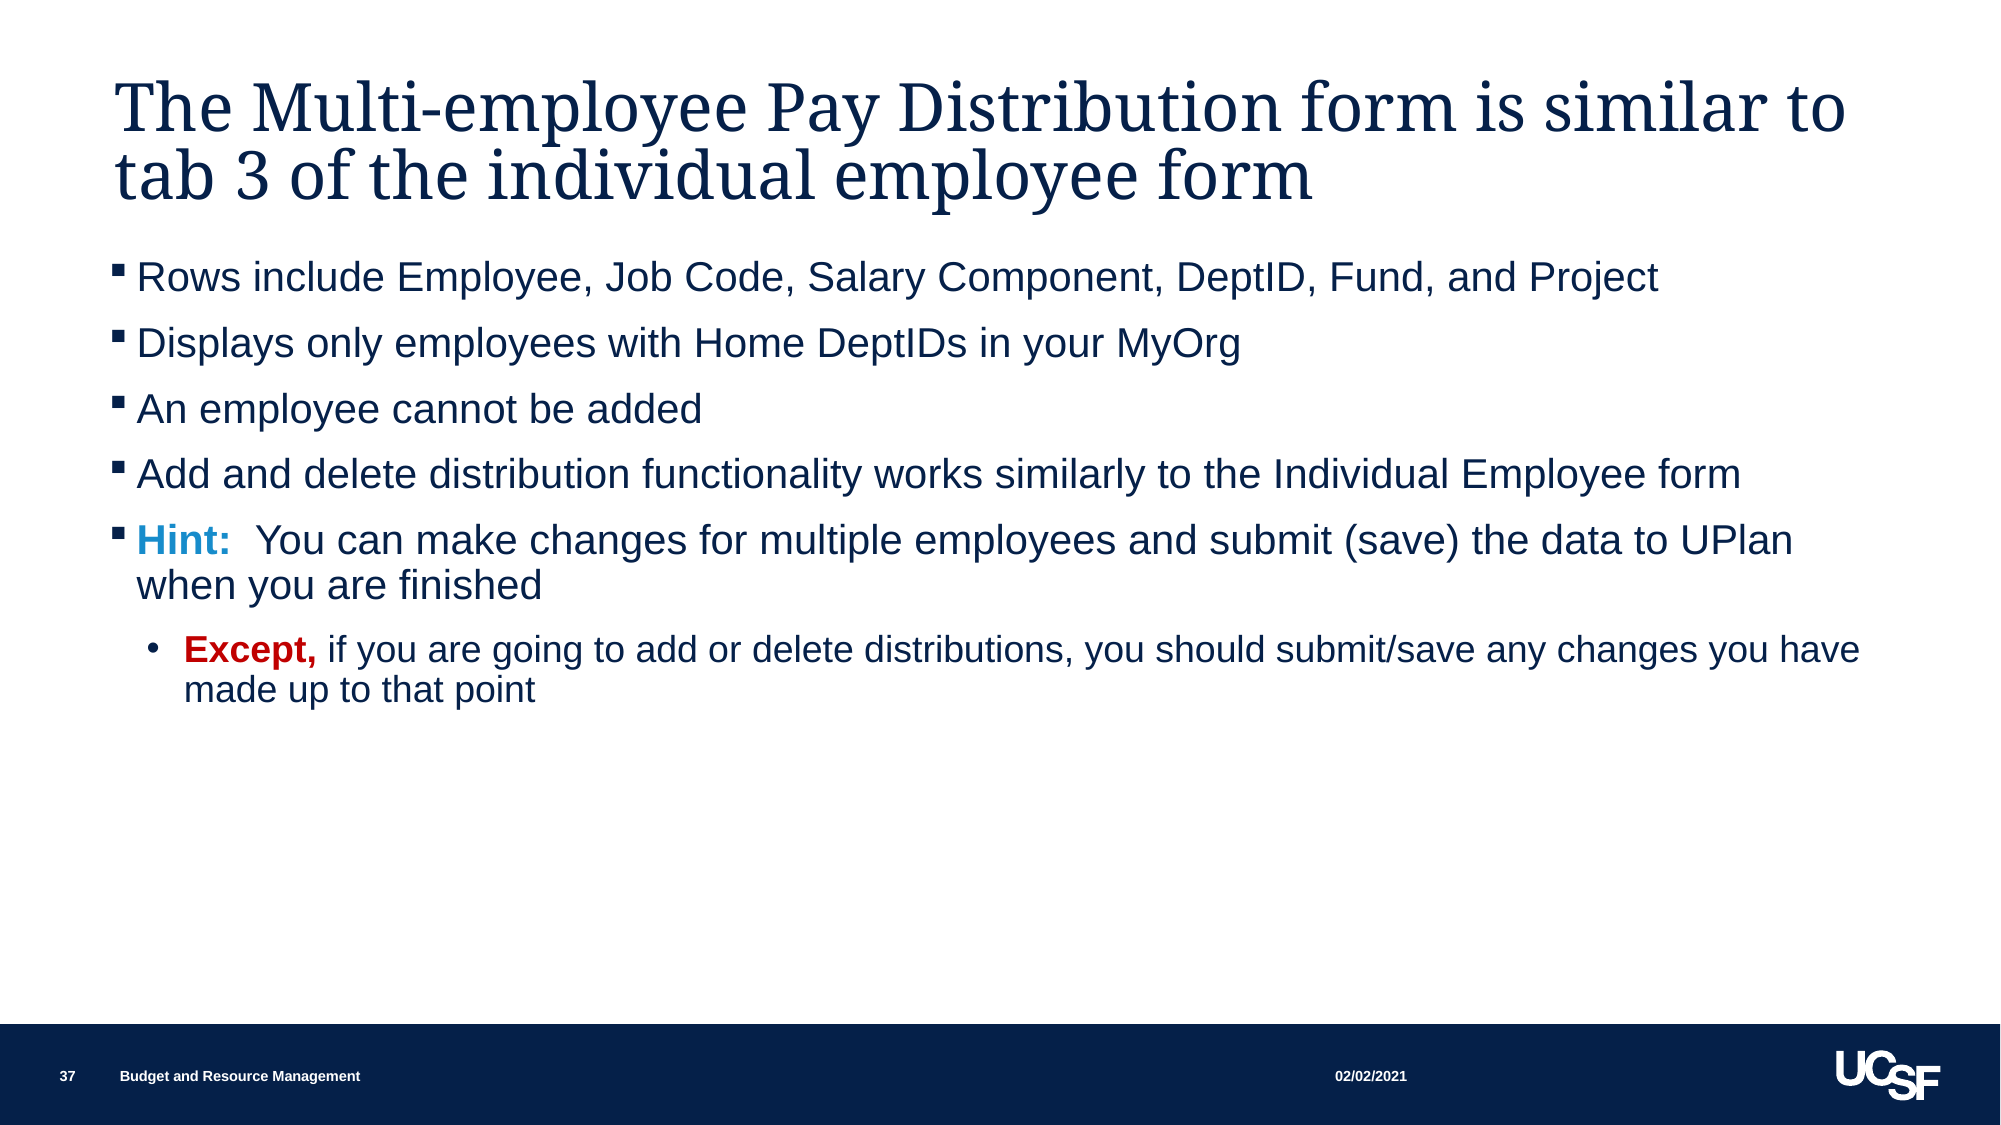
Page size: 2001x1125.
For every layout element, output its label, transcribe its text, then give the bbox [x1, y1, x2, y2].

title The Multi-employee Pay Distribution form is similar to tab 3 of the individual employee form [99, 69, 1870, 223]
slide_number 37 [59, 1058, 114, 1085]
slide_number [1335, 1058, 1538, 1084]
list Rows include Employee, Job Code, Salary Component, DeptID, Fund, and Project Displays only employees with Home DeptIDs in your MyOrg An employee cannot be added Add and delete distribution functionality works similarly to the Individual Employee form Hint: You can make changes for multiple employees and submit (save) the data to UPlan when you are finished Except, if you are going to add or delete distributions, you should submit/save any changes you have made up to that point [94, 247, 1915, 906]
footer Budget and Resource Management [119, 1061, 1063, 1084]
